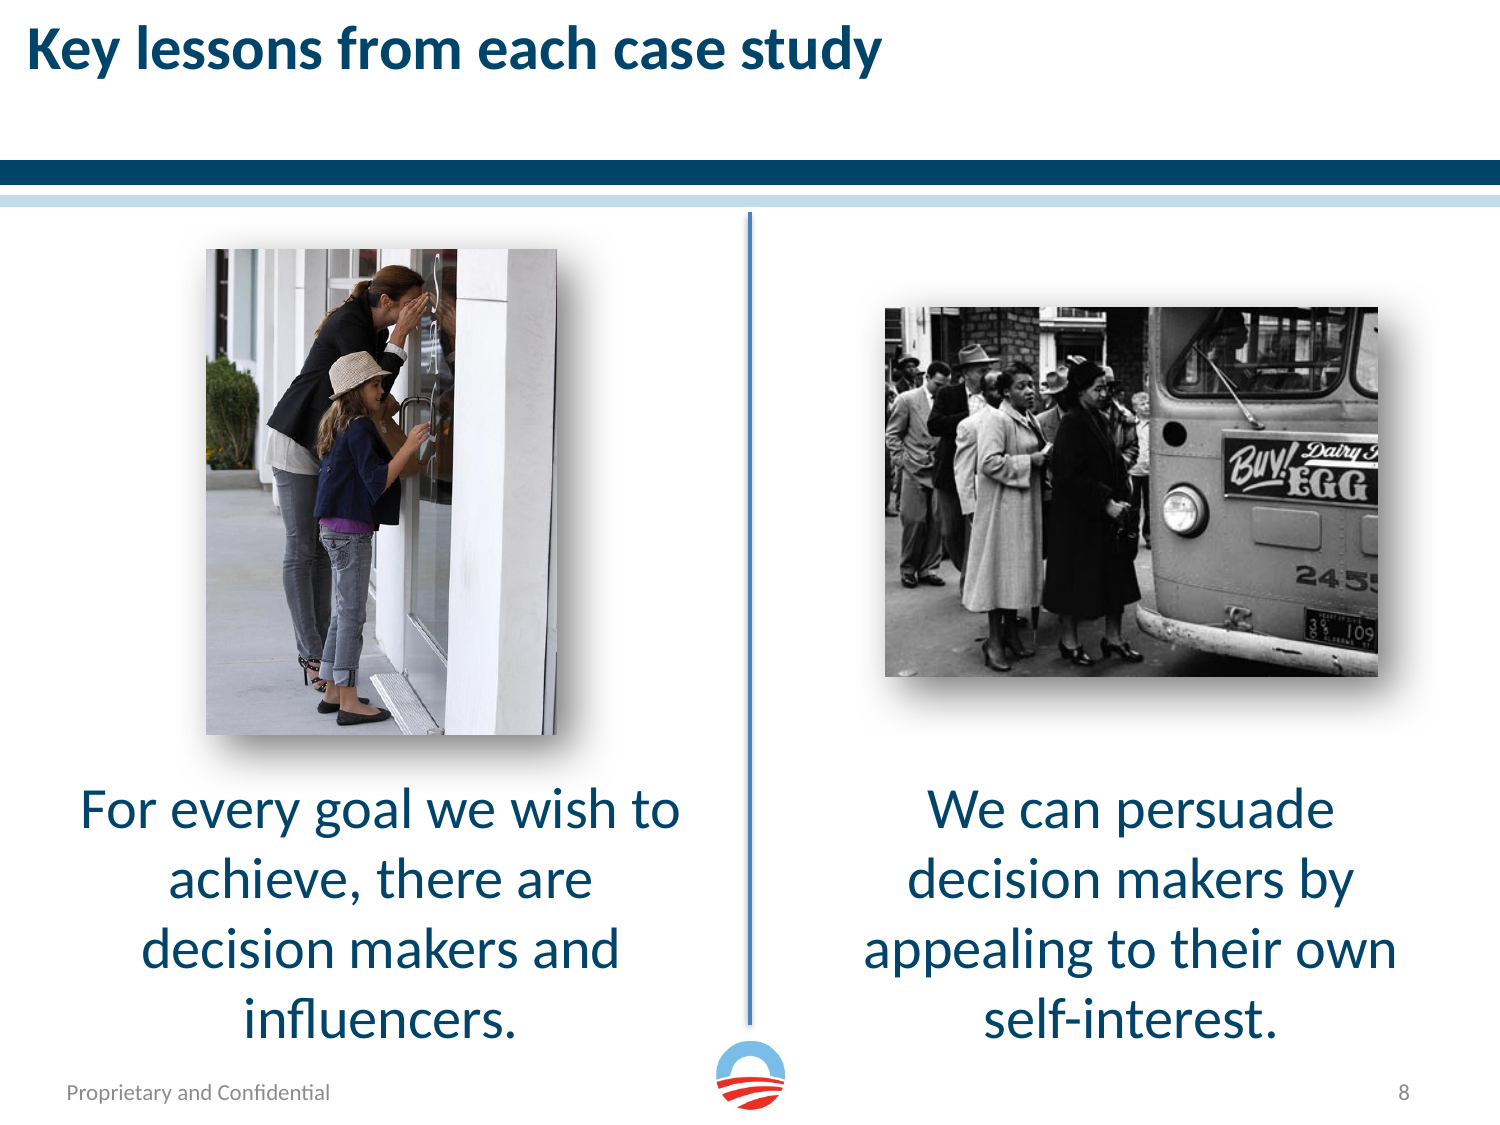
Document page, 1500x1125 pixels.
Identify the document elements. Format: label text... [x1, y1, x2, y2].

slide_number 8 [1074, 1065, 1425, 1118]
title Key lessons from each case study [12, 0, 1363, 188]
text_box We can persuade decision makers by appealing to their own self-interest. [812, 762, 1450, 1058]
picture [206, 249, 557, 735]
picture [884, 307, 1378, 677]
text_box For every goal we wish to achieve, there are decision makers and influencers. [62, 762, 700, 1058]
picture [712, 1037, 788, 1113]
